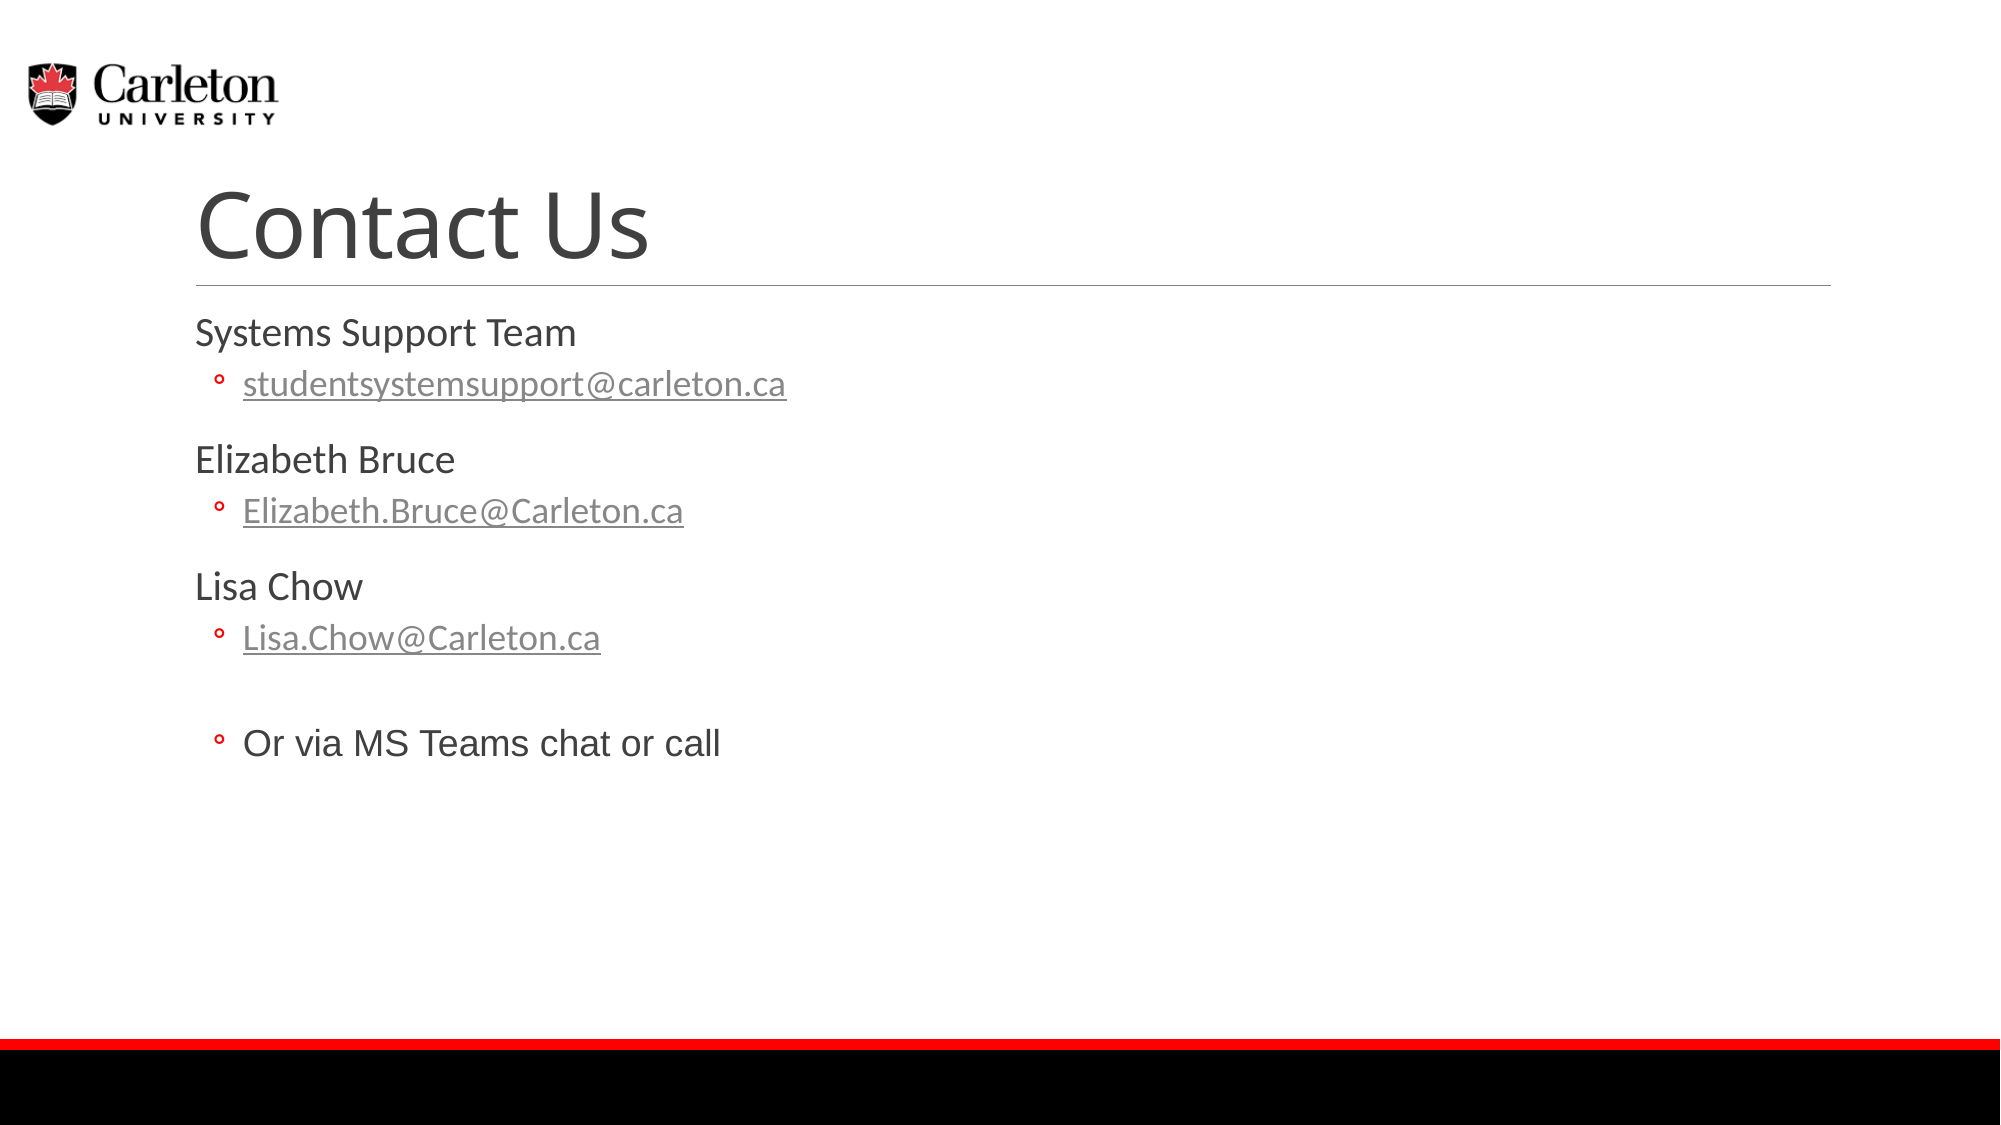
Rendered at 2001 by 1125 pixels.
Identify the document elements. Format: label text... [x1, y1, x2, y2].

picture [12, 0, 294, 189]
title Contact Us [180, 153, 1830, 285]
list Systems Support Team studentsystemsupport@carleton.ca Elizabeth Bruce Elizabeth.Bruce@Carleton.ca Lisa Chow Lisa.Chow@Carleton.ca Or via MS Teams chat or call [180, 302, 1830, 963]
